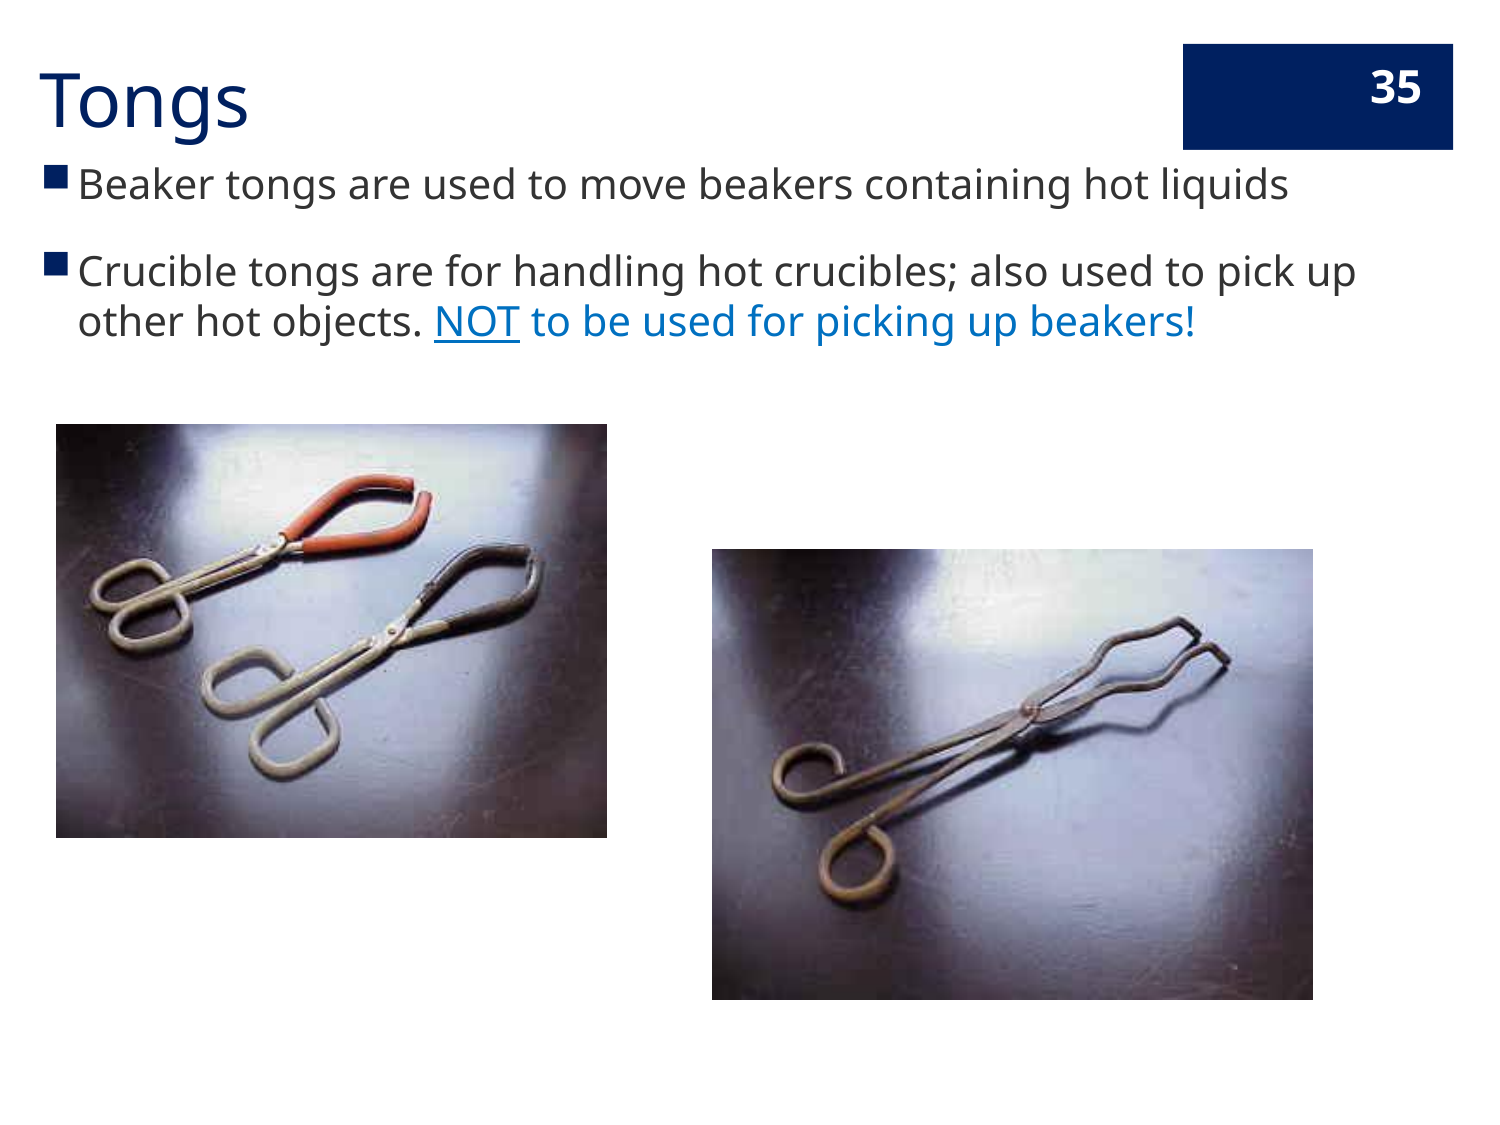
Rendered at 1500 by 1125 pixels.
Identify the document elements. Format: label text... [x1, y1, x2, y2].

picture [56, 424, 608, 838]
slide_number 35 [1354, 59, 1438, 119]
list Beaker tongs are used to move beakers containing hot liquids Crucible tongs are for handling hot crucibles; also used to pick up other hot objects. NOT to be used for picking up beakers! [24, 149, 1476, 501]
picture [711, 549, 1313, 1001]
title Tongs [24, 37, 1143, 149]
